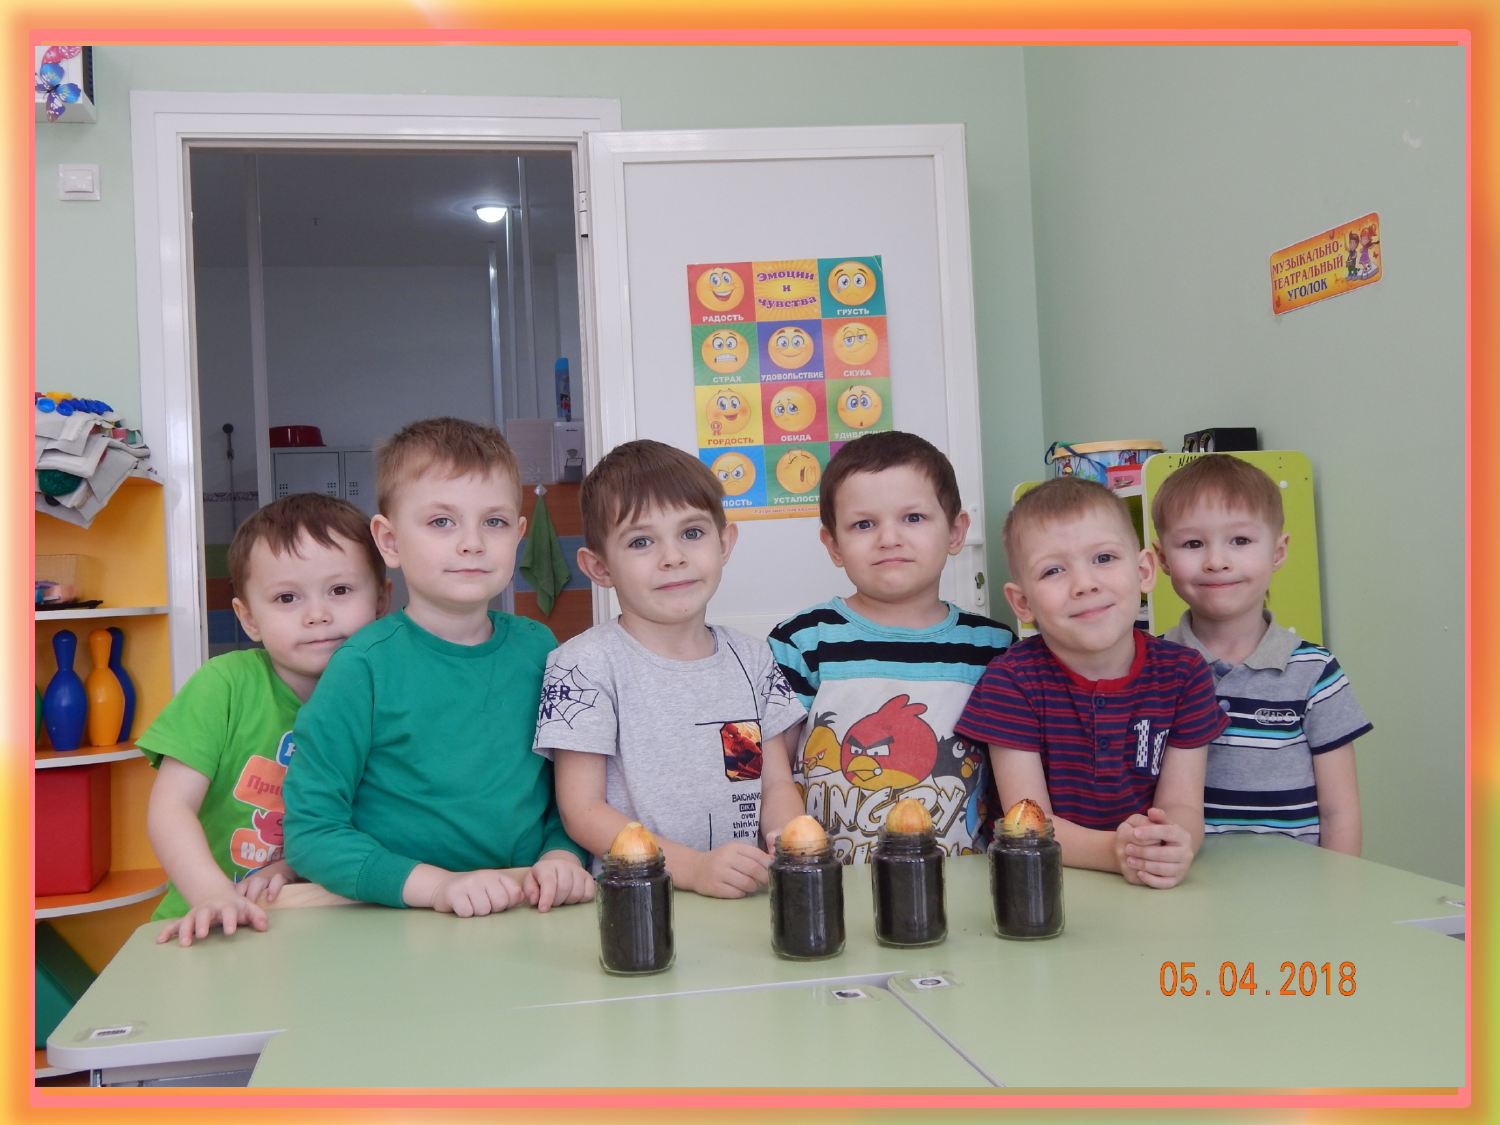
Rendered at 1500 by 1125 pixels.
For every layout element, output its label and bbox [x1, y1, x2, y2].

picture [34, 46, 1466, 1087]
